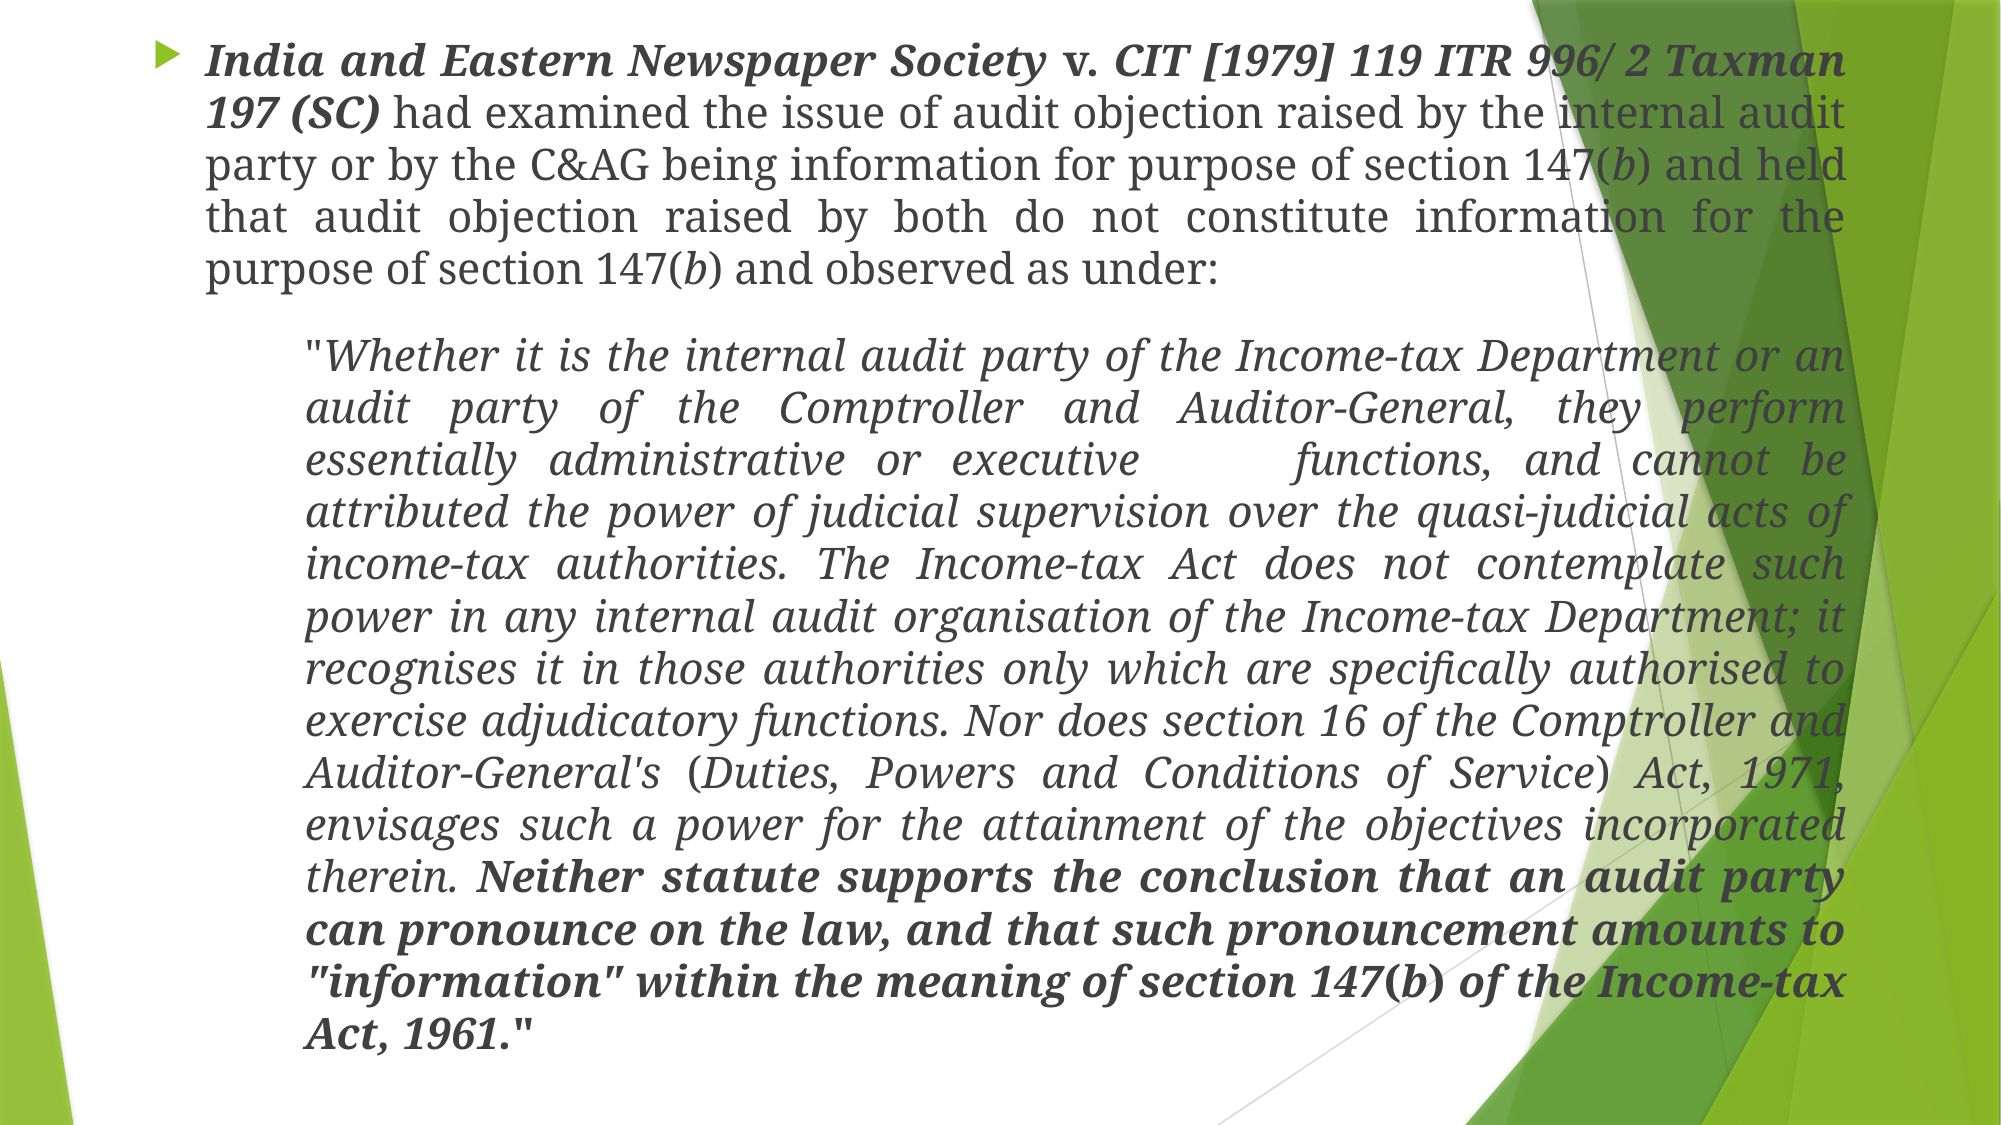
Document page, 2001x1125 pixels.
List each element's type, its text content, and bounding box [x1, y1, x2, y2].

list India and Eastern Newspaper Society v. CIT [1979] 119 ITR 996/ 2 Taxman 197 (SC) had examined the issue of audit objection raised by the internal audit party or by the C&AG being information for purpose of section 147(b) and held that audit objection raised by both do not constitute information for the purpose of section 147(b) and observed as under: "Whether it is the internal audit party of the Income-tax Department or an audit party of the Comptroller and Auditor-General, they perform essentially administrative or executive functions, and cannot be attributed the power of judicial supervision over the quasi-judicial acts of income-tax authorities. The Income-tax Act does not contemplate such power in any internal audit organisation of the Income-tax Department; it recognises it in those authorities only which are specifically authorised to exercise adjudicatory functions. Nor does section 16 of the Comptroller and Auditor-General's (Duties, Powers and Conditions of Service) Act, 1971, envisages such a power for the attainment of the objectives incorporated therein. Neither statute supports the conclusion that an audit party can pronounce on the law, and that such pronouncement amounts to "information" within the meaning of section 147(b) of the Income-tax Act, 1961." [137, 25, 1863, 1080]
